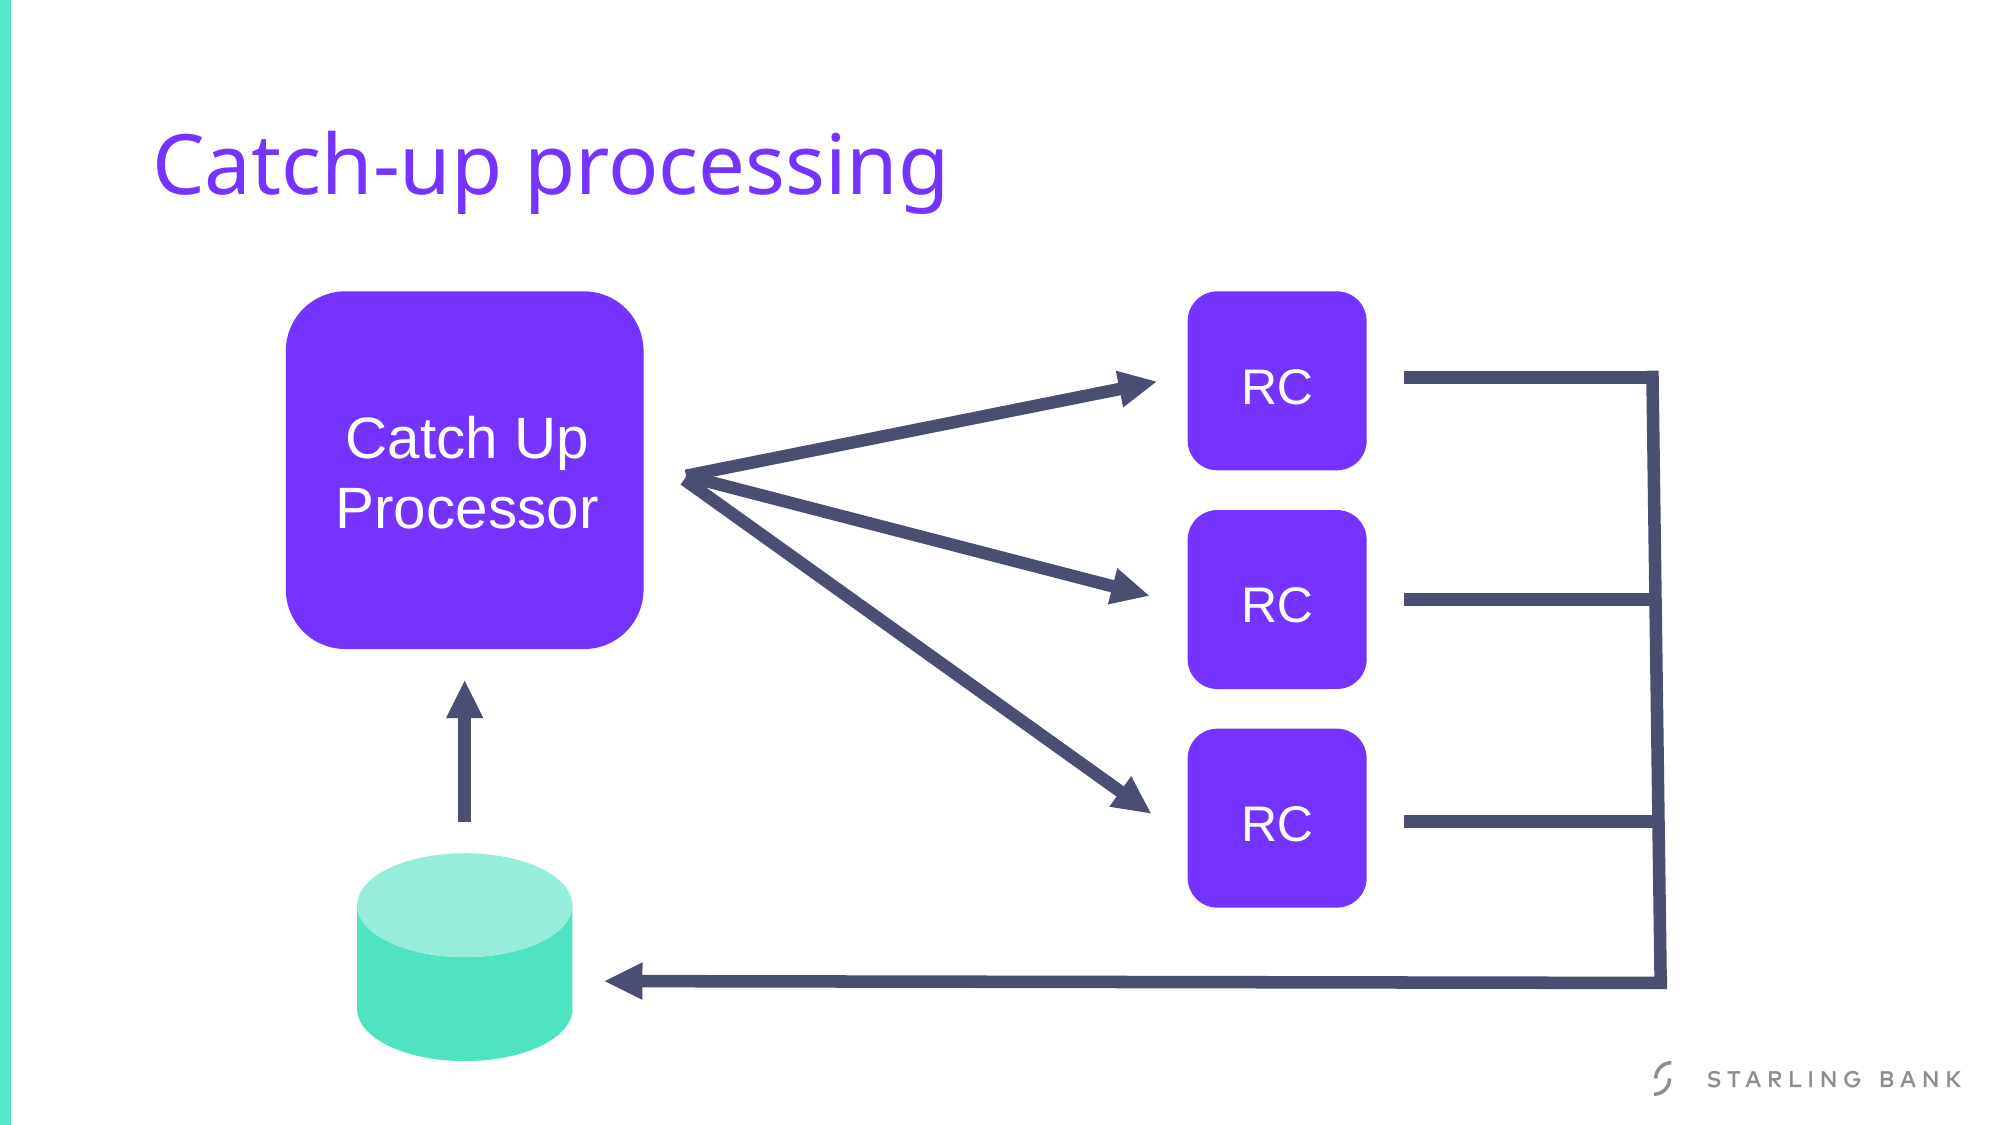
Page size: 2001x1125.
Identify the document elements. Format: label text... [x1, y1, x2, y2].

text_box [604, 980, 1668, 984]
text_box RC [1198, 744, 1356, 899]
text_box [683, 479, 1152, 814]
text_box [1652, 370, 1661, 979]
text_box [1187, 291, 1367, 471]
text_box [285, 291, 644, 650]
title Catch-up processing [137, 59, 1863, 277]
text_box [357, 853, 573, 1062]
text_box [1187, 728, 1367, 908]
text_box [1187, 510, 1367, 690]
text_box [685, 381, 1157, 477]
text_box [0, 0, 11, 1125]
picture [1654, 1060, 1961, 1096]
text_box Catch Up Processor [309, 307, 625, 633]
text_box RC [1198, 526, 1356, 680]
